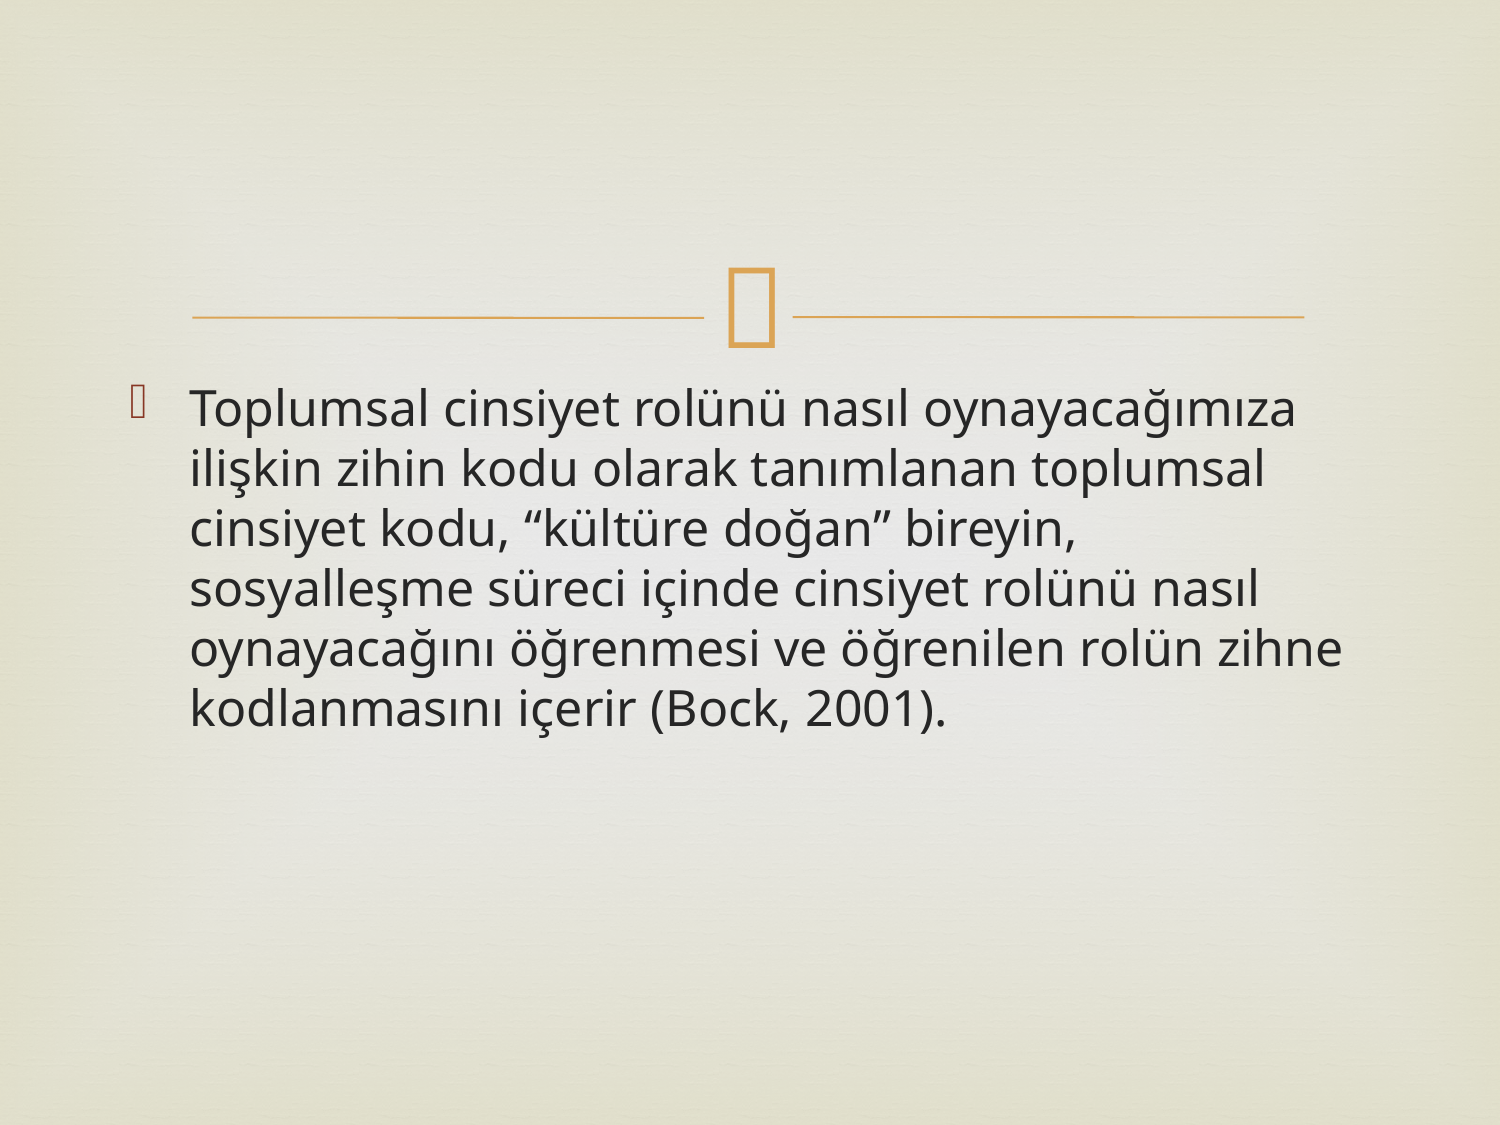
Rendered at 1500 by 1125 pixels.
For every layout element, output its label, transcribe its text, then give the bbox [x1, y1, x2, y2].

list Toplumsal cinsiyet rolünü nasıl oynayacağımıza ilişkin zihin kodu olarak tanımlanan toplumsal cinsiyet kodu, “kültüre doğan” bireyin, sosyalleşme süreci içinde cinsiyet rolünü nasıl oynayacağını öğrenmesi ve öğrenilen rolün zihne kodlanmasını içerir (Bock, 2001). [114, 368, 1386, 1005]
